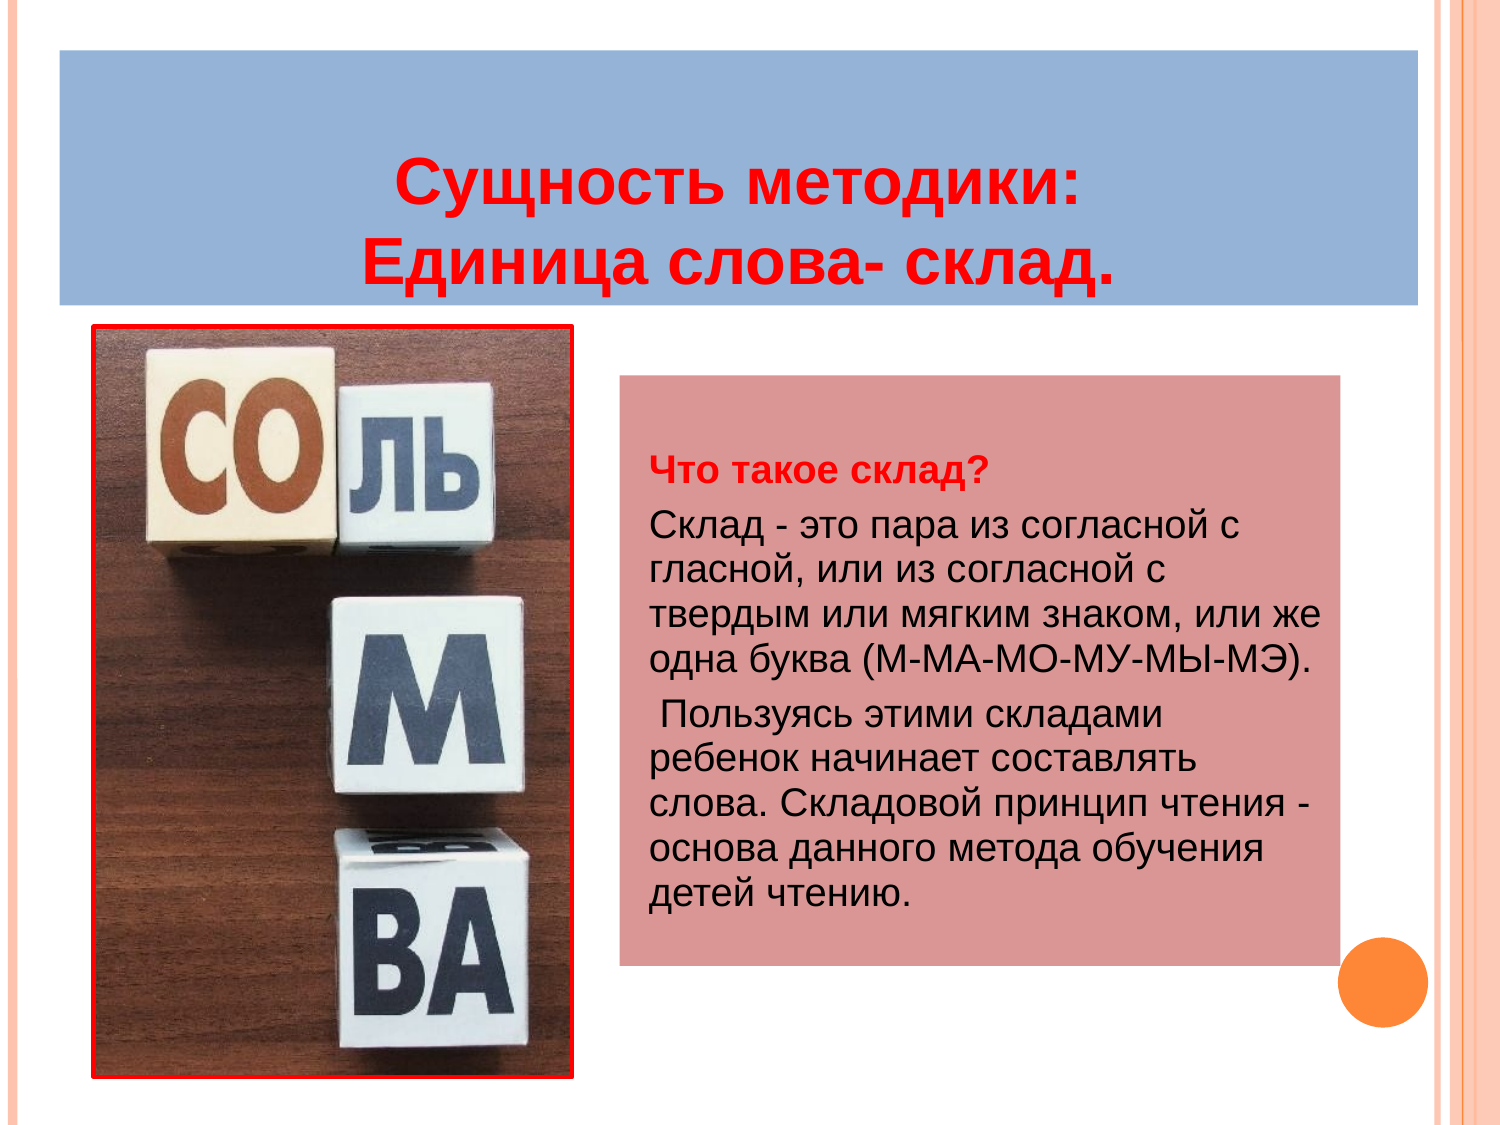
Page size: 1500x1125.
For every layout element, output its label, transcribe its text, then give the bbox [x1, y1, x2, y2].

text_box Что такое склад? Склад - это пара из согласной с гласной, или из согласной с твердым или мягким знаком, или же одна буква (М-МА-МО-МУ-МЫ-МЭ). Пользуясь этими складами ребенок начинает составлять слова. Складовой принцип чтения - основа данного метода обучения детей чтению. [619, 375, 1341, 966]
picture [95, 328, 570, 1075]
text_box Сущность методики: Единица слова- склад. [59, 50, 1418, 306]
